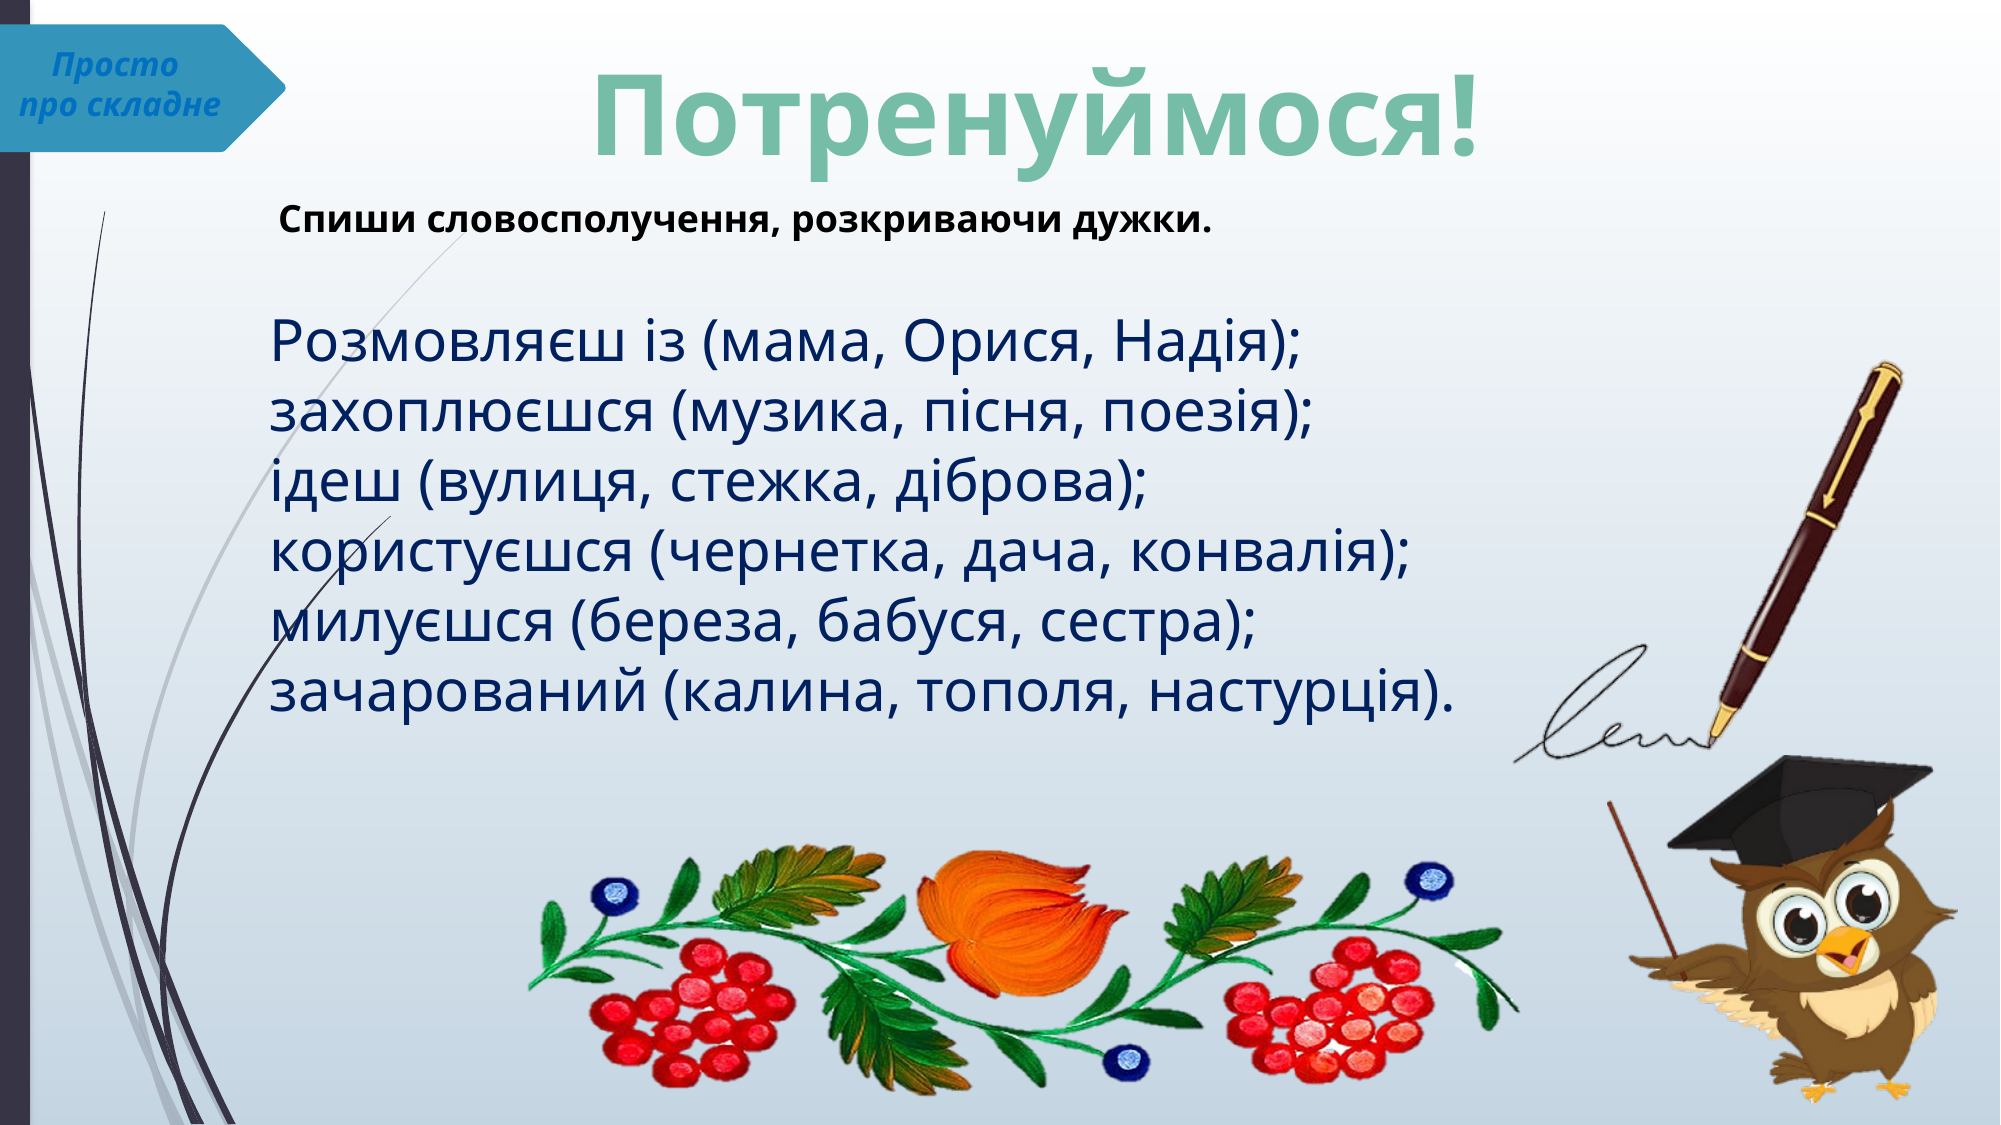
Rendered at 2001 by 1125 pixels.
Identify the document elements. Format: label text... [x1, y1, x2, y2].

picture [523, 836, 1526, 1125]
picture [1460, 328, 1958, 1104]
text_box Просто про складне [0, 35, 237, 131]
text_box Спиши словосполучення, розкриваючи дужки. [263, 187, 1229, 248]
text_box Розмовляєш із (мама, Орися, Надія); захоплюєшся (музика, пісня, поезія); ідеш (вулиця, стежка, діброва); користуєшся (чернетка, дача, конвалія); милуєшся (береза, бабуся, сестра); зачарований (калина, тополя, настурція). [254, 295, 1815, 731]
text_box Потренуймося! [573, 35, 1497, 186]
